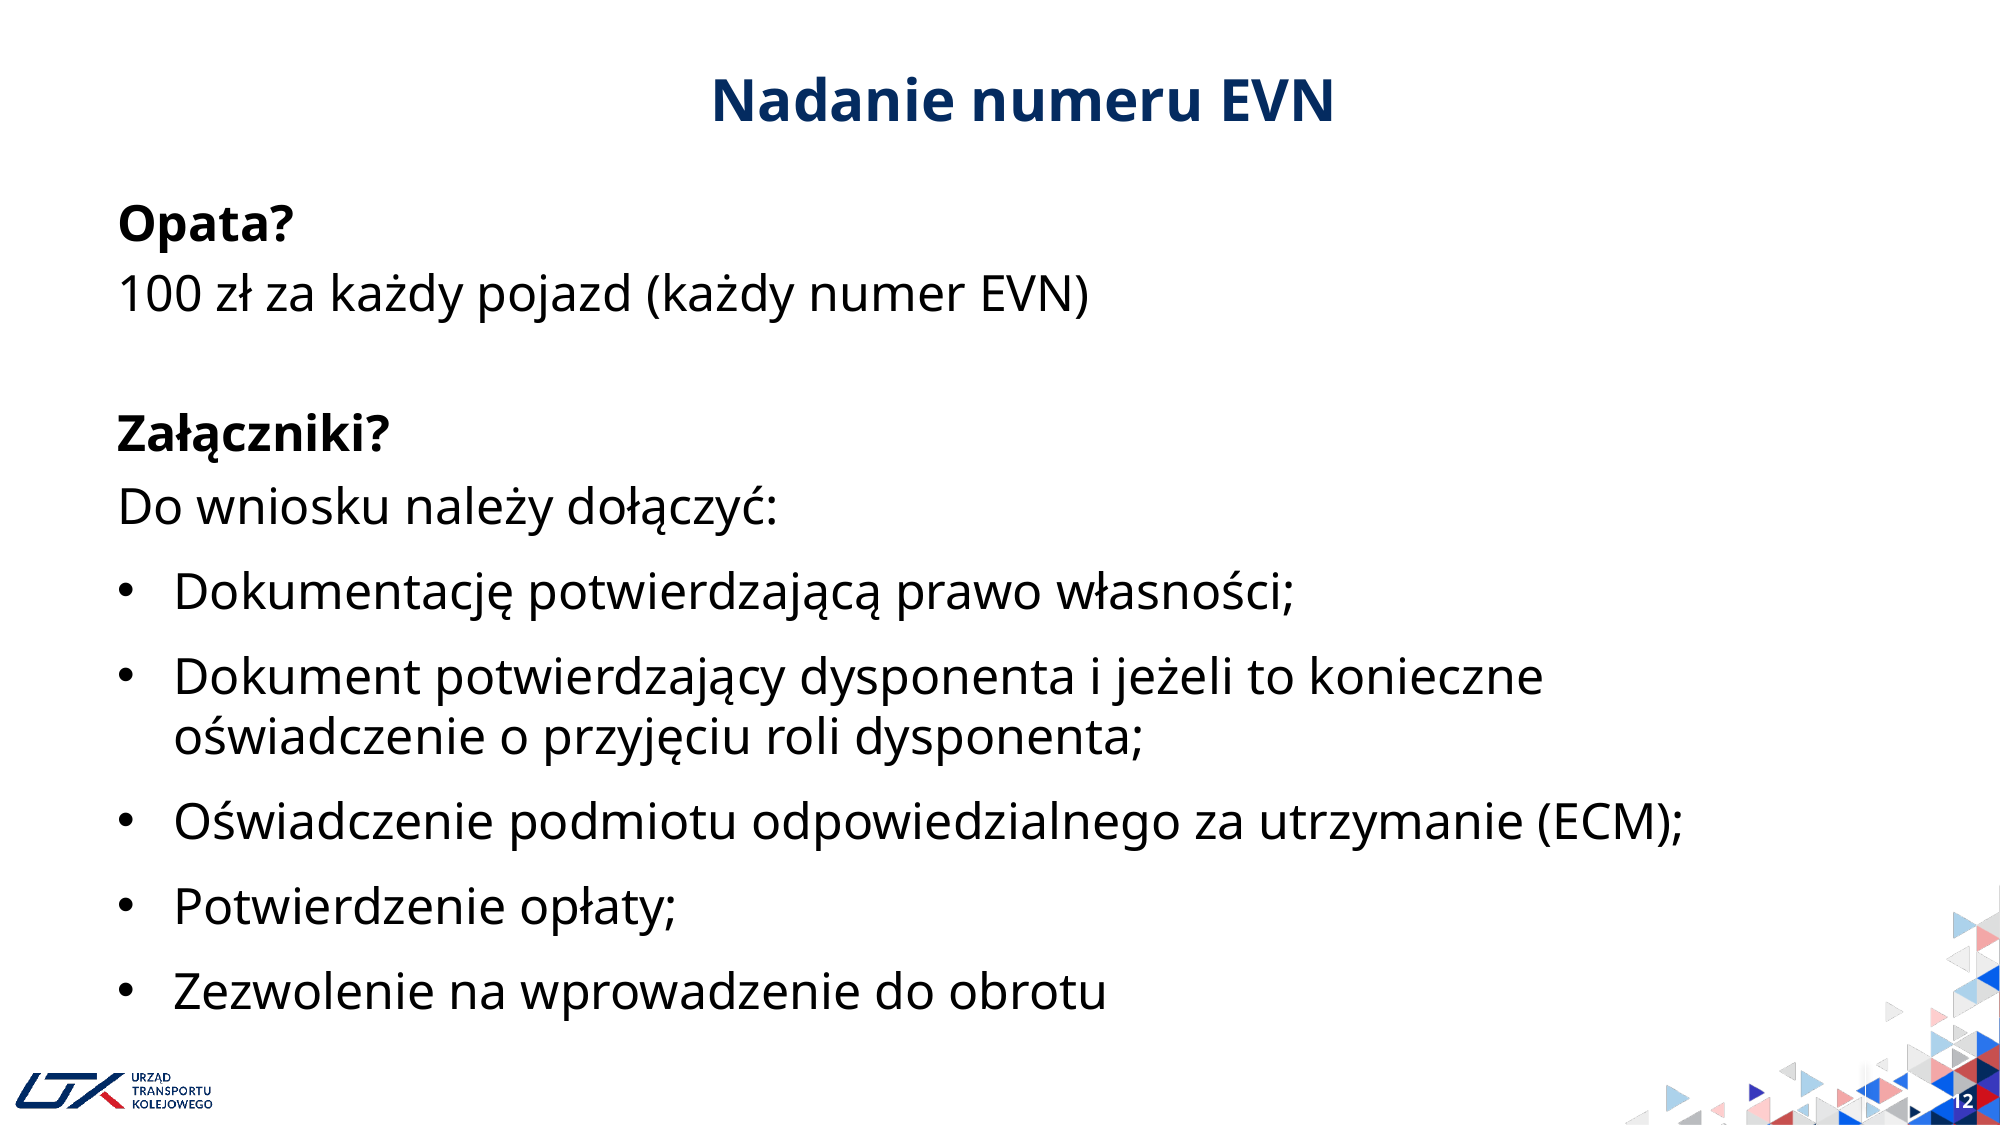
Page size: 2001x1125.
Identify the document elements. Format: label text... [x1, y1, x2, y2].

list Opata? 100 zł za każdy pojazd (każdy numer EVN) Załączniki? Do wniosku należy dołączyć: Dokumentację potwierdzającą prawo własności; Dokument potwierdzający dysponenta i jeżeli to konieczne oświadczenie o przyjęciu roli dysponenta; Oświadczenie podmiotu odpowiedzialnego za utrzymanie (ECM); Potwierdzenie opłaty; Zezwolenie na wprowadzenie do obrotu [102, 184, 1837, 1035]
picture [1599, 838, 2000, 1124]
picture [15, 1070, 213, 1111]
title Nadanie numeru EVN [102, 58, 1945, 138]
